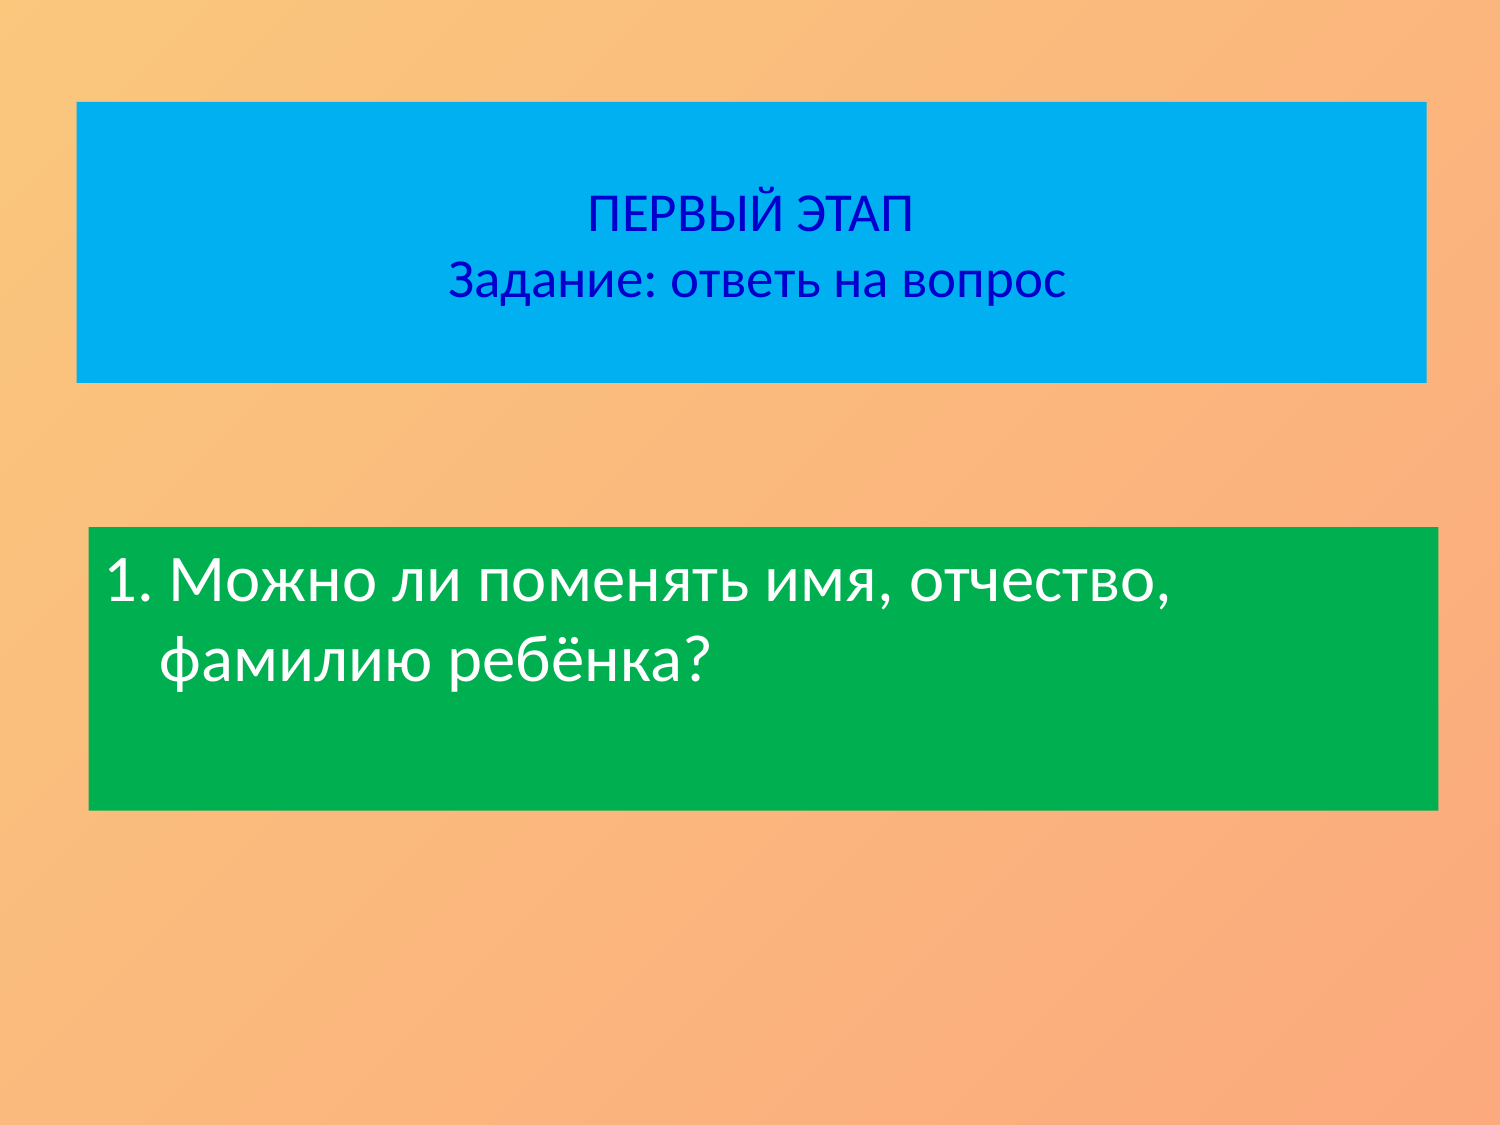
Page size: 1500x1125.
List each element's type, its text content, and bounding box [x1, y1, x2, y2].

list 1. Можно ли поменять имя, отчество, фамилию ребёнка? [88, 527, 1439, 811]
title ПЕРВЫЙ ЭТАП Задание: ответь на вопрос [76, 101, 1427, 383]
